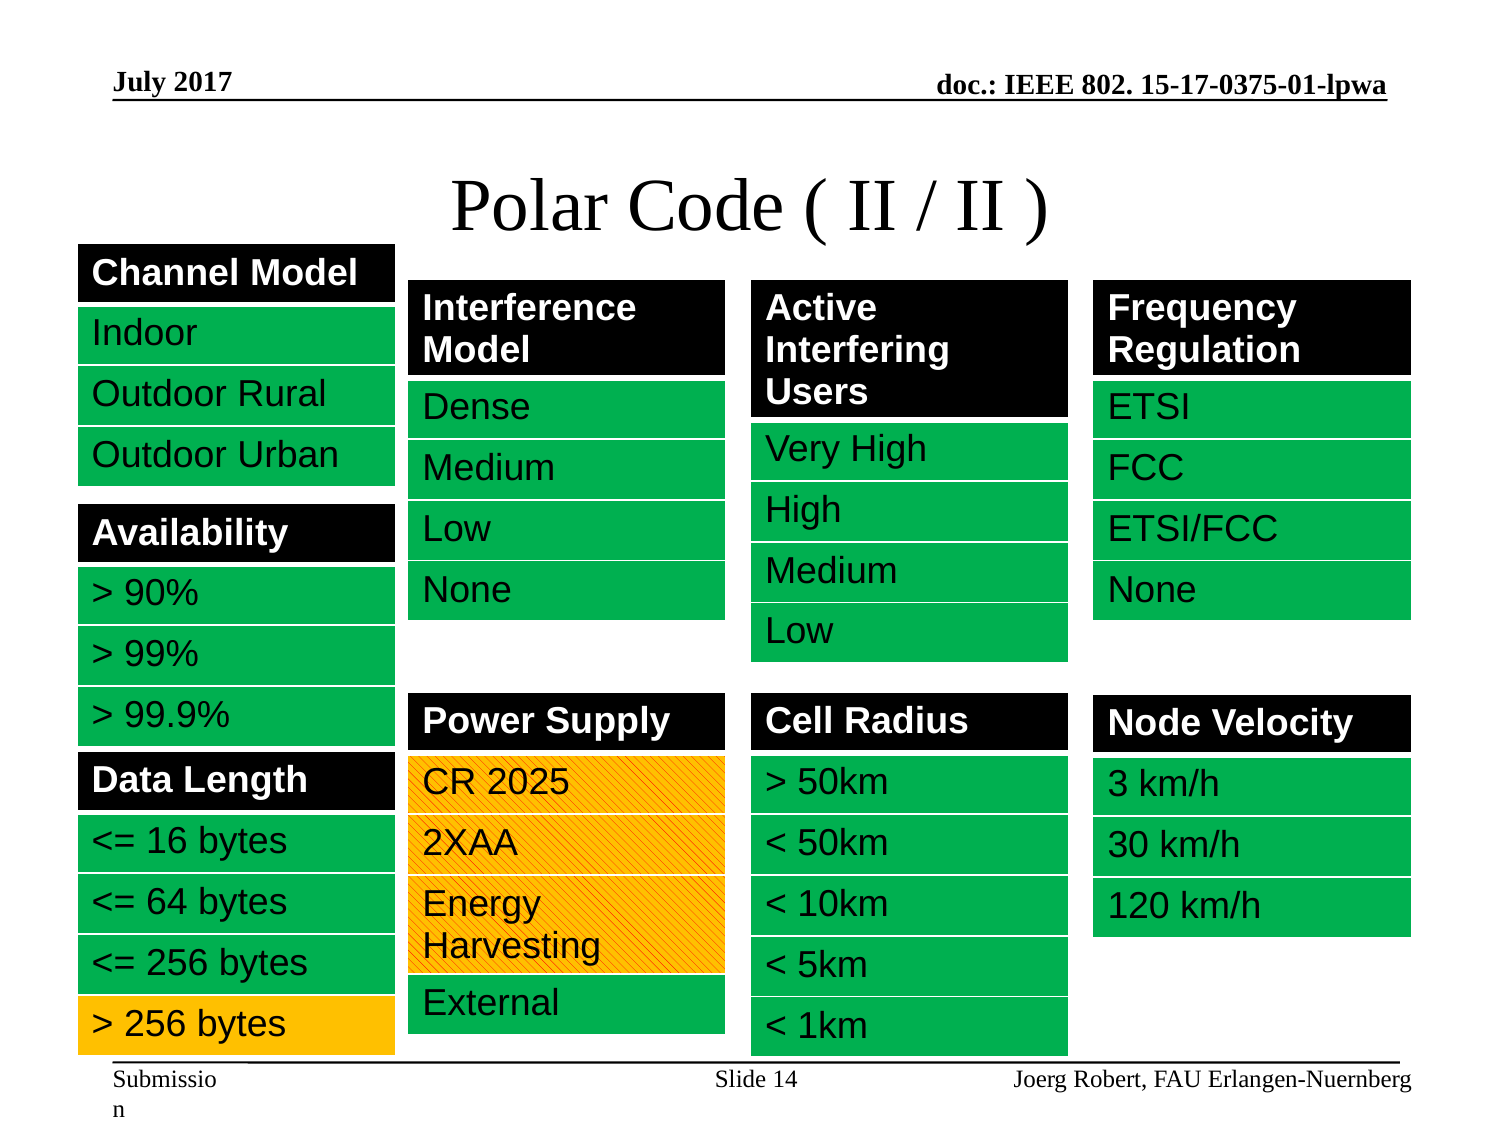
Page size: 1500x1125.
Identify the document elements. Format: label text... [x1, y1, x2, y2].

table_cell High [751, 482, 1068, 541]
table_cell ETSI [1093, 381, 1411, 438]
table_cell ETSI/FCC [1093, 501, 1411, 560]
table_cell < 5km [751, 937, 1068, 996]
table_cell Outdoor Urban [78, 427, 395, 486]
table_cell CR 2025 [408, 756, 725, 813]
table_header Cell Radius [751, 693, 1068, 750]
table_cell <= 256 bytes [78, 935, 395, 994]
table_cell < 50km [751, 815, 1068, 874]
table_cell < 1km [751, 997, 1068, 1056]
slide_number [112, 62, 375, 98]
table_cell External [408, 975, 725, 1034]
table_cell < 10km [751, 876, 1068, 935]
table_cell > 256 bytes [78, 996, 395, 1055]
table_cell Outdoor Rural [78, 366, 395, 425]
table_cell Very High [751, 423, 1068, 480]
table_header Node Velocity [1093, 695, 1411, 752]
table_cell > 99.9% [78, 687, 395, 746]
table_cell <= 16 bytes [78, 815, 395, 872]
table_cell 3 km/h [1093, 758, 1411, 815]
table_header Interference Model [408, 280, 725, 375]
table_cell 2XAA [408, 815, 725, 874]
table_cell FCC [1093, 440, 1411, 499]
table_header Data Length [78, 752, 395, 810]
table_cell Dense [408, 381, 725, 438]
table_cell <= 64 bytes [78, 874, 395, 933]
table_cell > 99% [78, 626, 395, 685]
footer Joerg Robert, FAU Erlangen-Nuernberg [900, 1062, 1413, 1093]
title Polar Code ( II / II ) [112, 112, 1388, 288]
table_cell Low [751, 603, 1068, 662]
table_cell Energy Harvesting [408, 876, 725, 973]
table_header Channel Model [78, 244, 395, 302]
table_cell > 50km [751, 756, 1068, 813]
slide_number Slide 14 [712, 1062, 800, 1093]
table_cell Low [408, 501, 725, 560]
table_cell Medium [408, 440, 725, 499]
table_header Availability [78, 504, 395, 562]
table_cell 30 km/h [1093, 817, 1411, 876]
table_cell 120 km/h [1093, 878, 1411, 937]
table_cell Indoor [78, 307, 395, 364]
table_cell None [1093, 561, 1411, 620]
table_header Frequency Regulation [1093, 280, 1411, 375]
table_header Active Interfering Users [751, 280, 1068, 417]
table_cell None [408, 561, 725, 620]
table_cell > 90% [78, 567, 395, 624]
table_header Power Supply [408, 693, 725, 750]
table_cell Medium [751, 543, 1068, 602]
